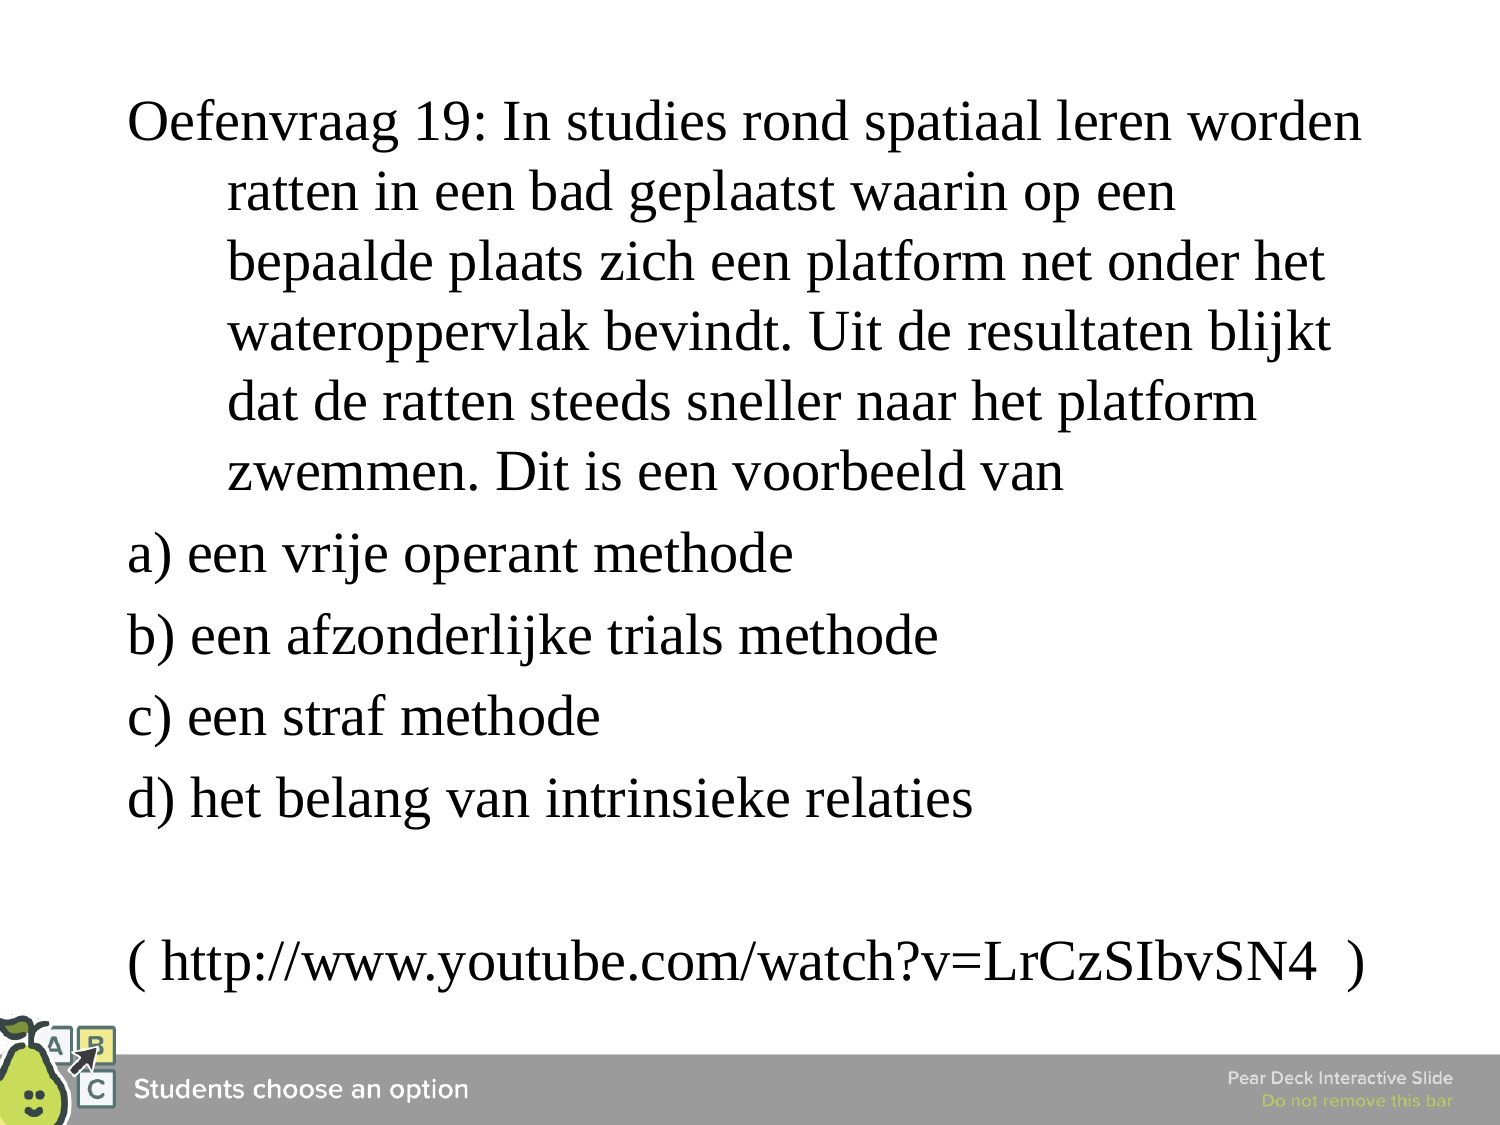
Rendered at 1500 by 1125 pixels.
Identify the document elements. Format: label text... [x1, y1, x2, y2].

picture [0, 1007, 1500, 1125]
list Oefenvraag 19: In studies rond spatiaal leren worden ratten in een bad geplaatst waarin op een bepaalde plaats zich een platform net onder het wateroppervlak bevindt. Uit de resultaten blijkt dat de ratten steeds sneller naar het platform zwemmen. Dit is een voorbeeld van a) een vrije operant methode b) een afzonderlijke trials methode c) een straf methode d) het belang van intrinsieke relaties ( http://www.youtube.com/watch?v=LrCzSIbvSN4 ) [112, 75, 1388, 1000]
